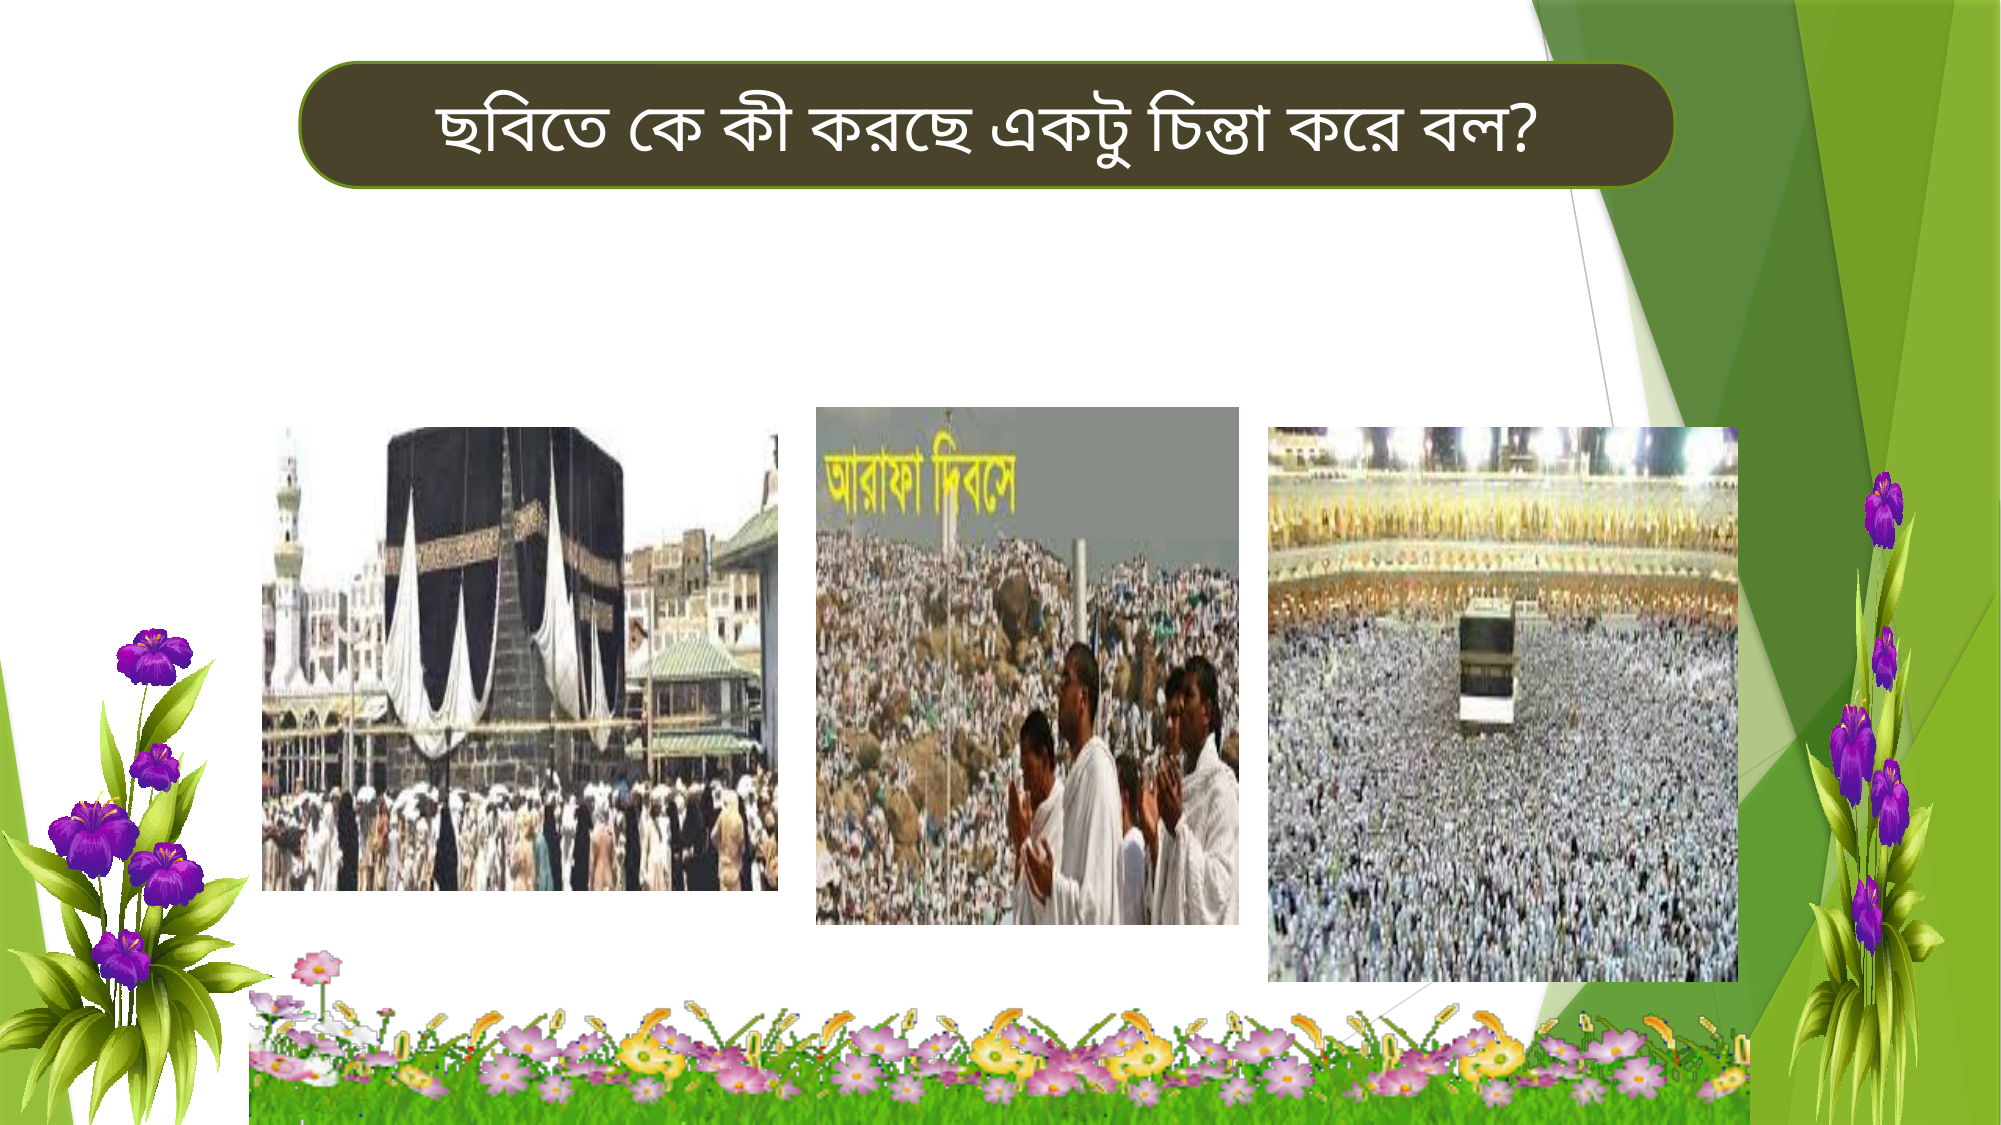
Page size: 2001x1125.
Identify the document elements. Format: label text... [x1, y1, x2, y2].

text_box ছবিতে কে কী করছে একটু চিন্তা করে বল? [298, 60, 1677, 190]
picture [1787, 470, 1947, 1125]
picture [0, 407, 1751, 1125]
